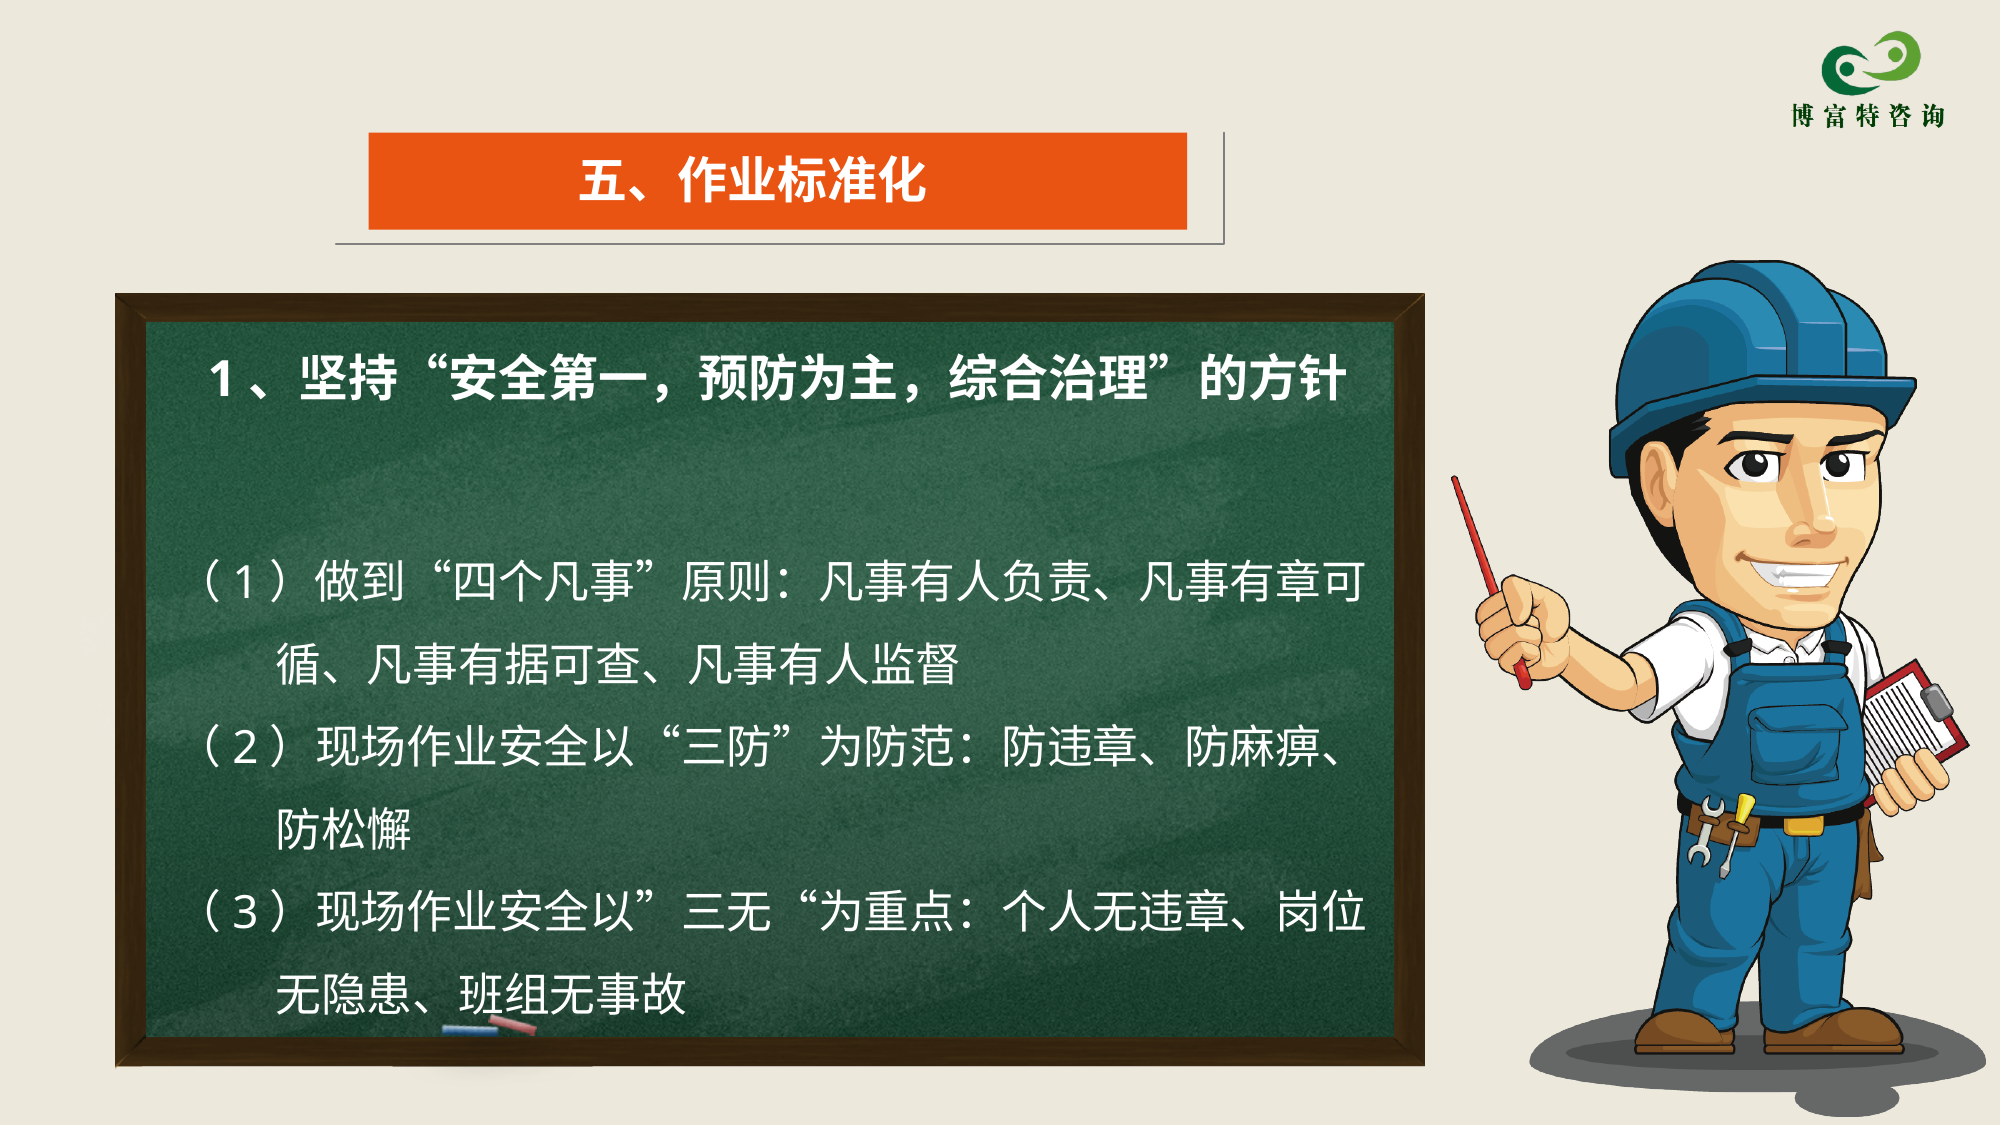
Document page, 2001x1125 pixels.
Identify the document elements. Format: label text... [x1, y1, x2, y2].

picture [1772, 30, 1969, 131]
text_box 五、作业标准化 [562, 141, 1343, 217]
text_box [368, 132, 1188, 230]
picture [76, 243, 1986, 1118]
